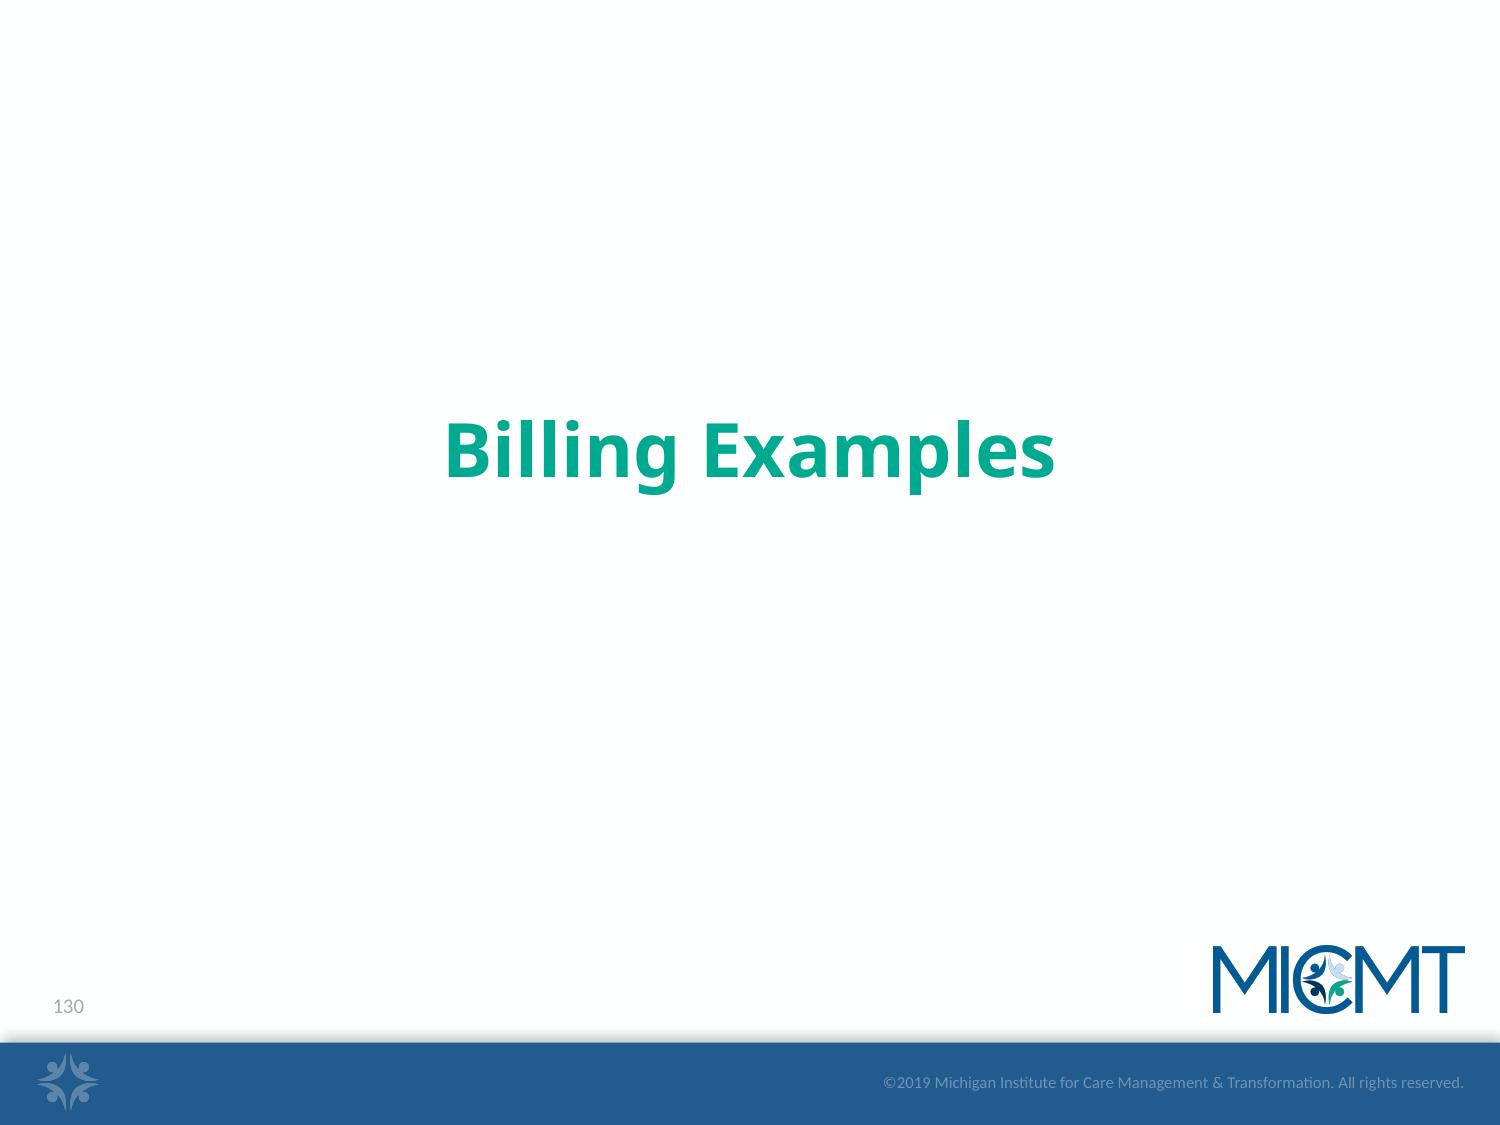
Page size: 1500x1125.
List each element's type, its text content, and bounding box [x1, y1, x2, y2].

title Billing Examples [187, 109, 1313, 501]
picture [1213, 945, 1466, 1014]
